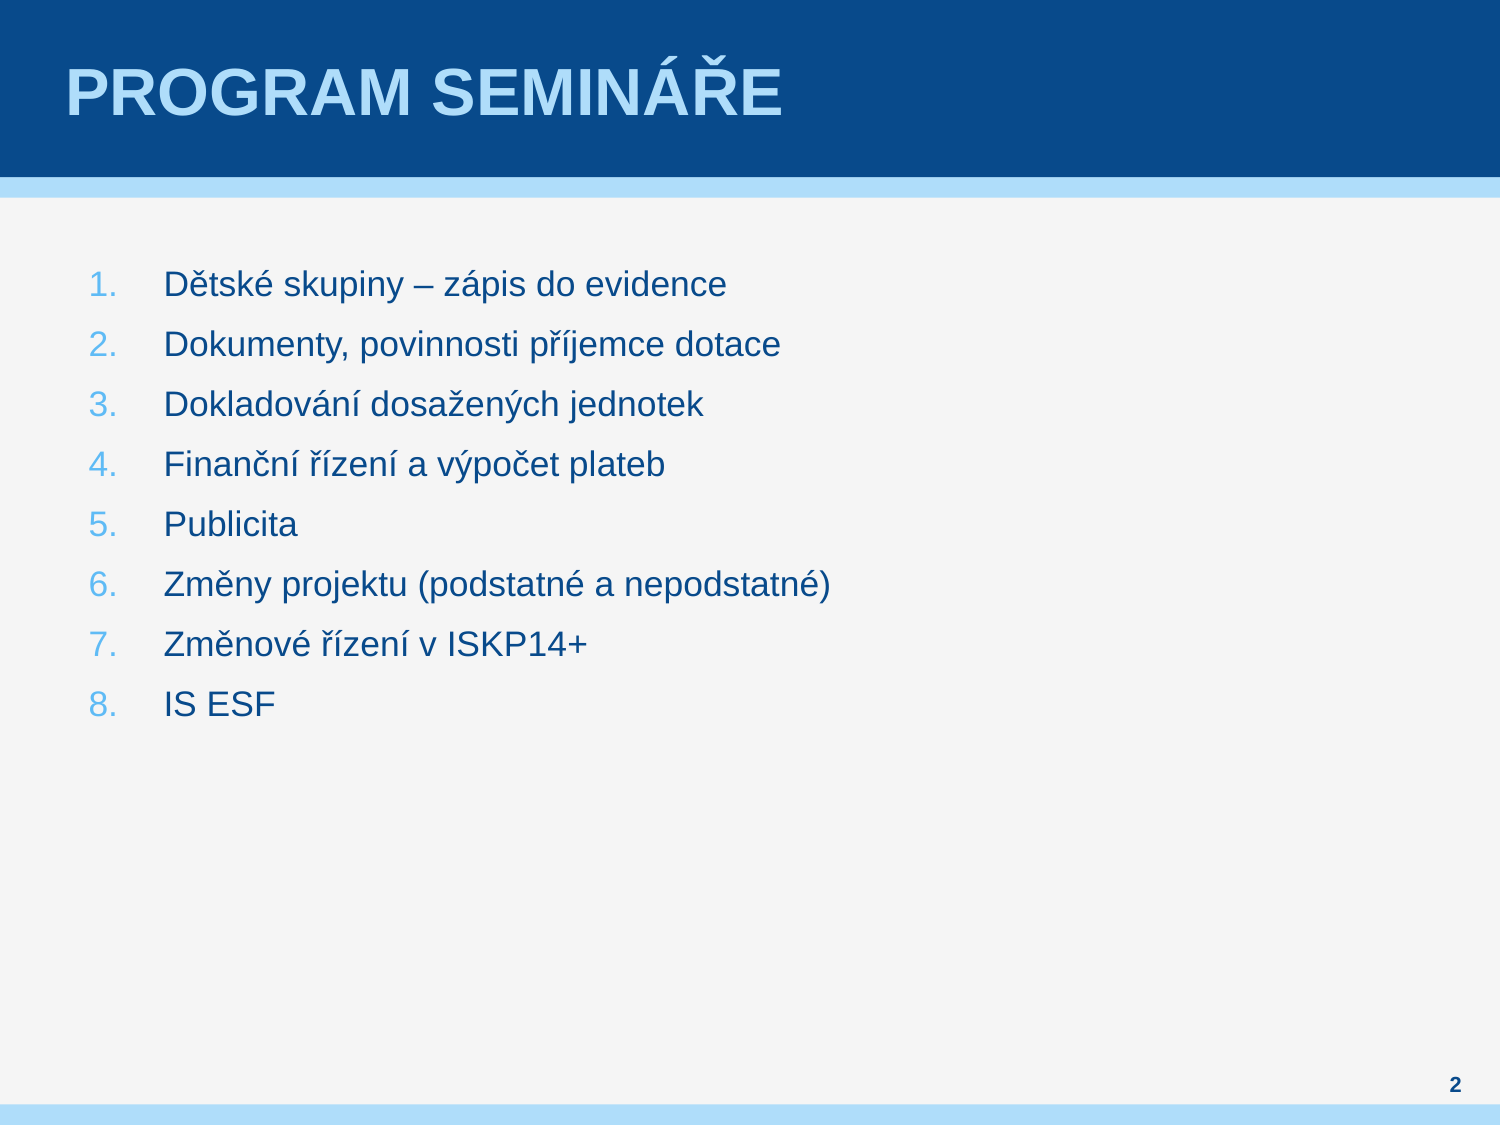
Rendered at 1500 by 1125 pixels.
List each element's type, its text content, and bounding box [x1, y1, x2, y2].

slide_number 2 [1417, 1068, 1495, 1099]
title Program semináře [59, 0, 1441, 178]
list Dětské skupiny – zápis do evidence Dokumenty, povinnosti příjemce dotace Dokladování dosažených jednotek Finanční řízení a výpočet plateb Publicita Změny projektu (podstatné a nepodstatné) Změnové řízení v ISKP14+ IS ESF [88, 243, 1459, 1059]
